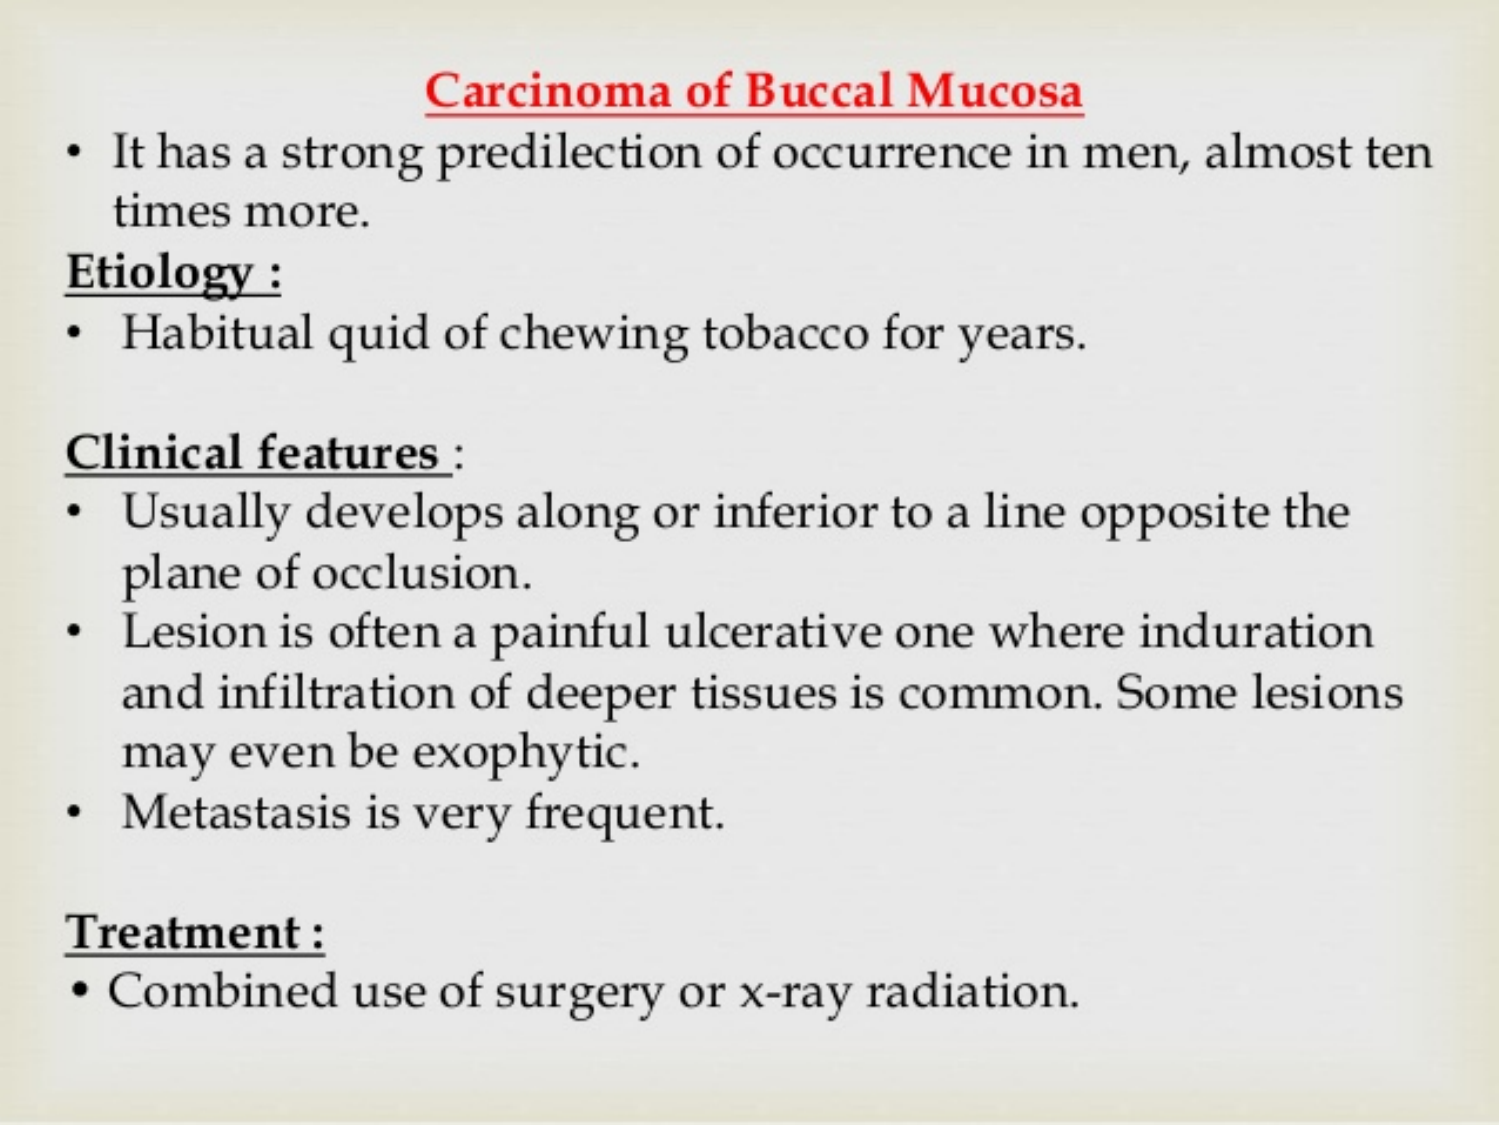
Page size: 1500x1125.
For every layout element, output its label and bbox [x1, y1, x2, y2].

list [0, 0, 1499, 1125]
